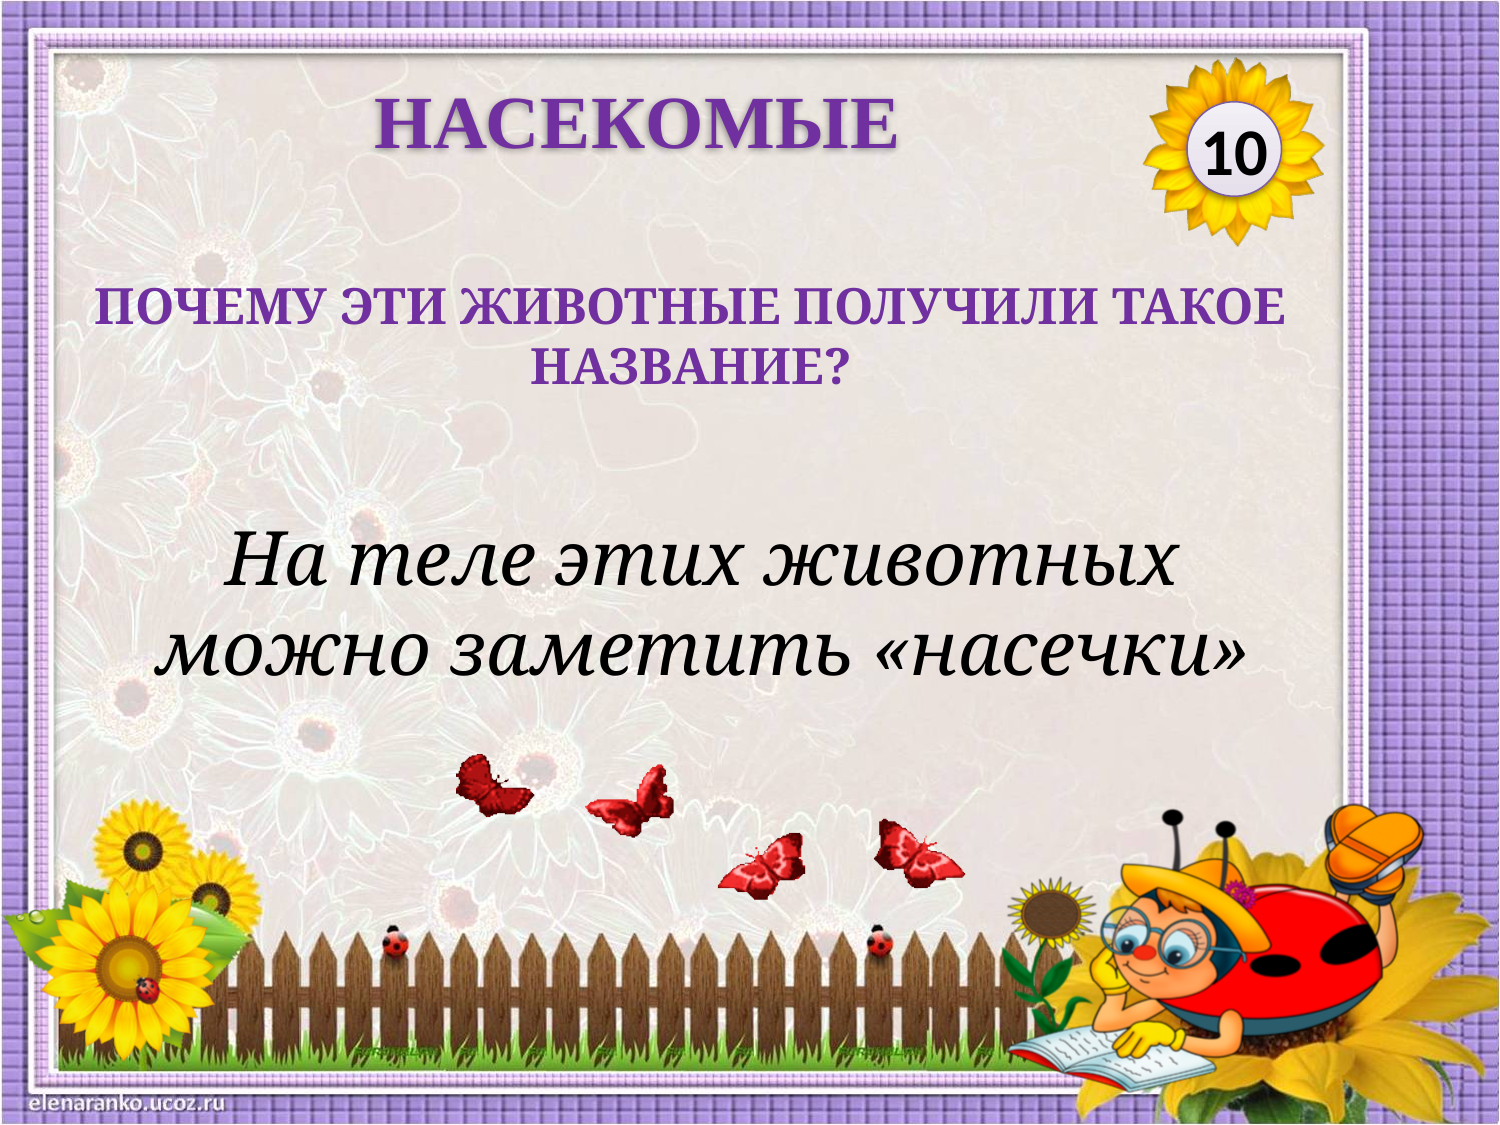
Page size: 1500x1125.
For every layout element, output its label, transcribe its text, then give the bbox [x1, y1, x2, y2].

text_box НАСЕКОМЫЕ [123, 66, 1134, 172]
text_box ПОЧЕМУ ЭТИ ЖИВОТНЫЕ ПОЛУЧИЛИ ТАКОЕ НАЗВАНИЕ? [64, 267, 1317, 402]
picture [0, 0, 1500, 1125]
text_box На теле этих животных можно заметить «насечки» [64, 503, 1341, 699]
